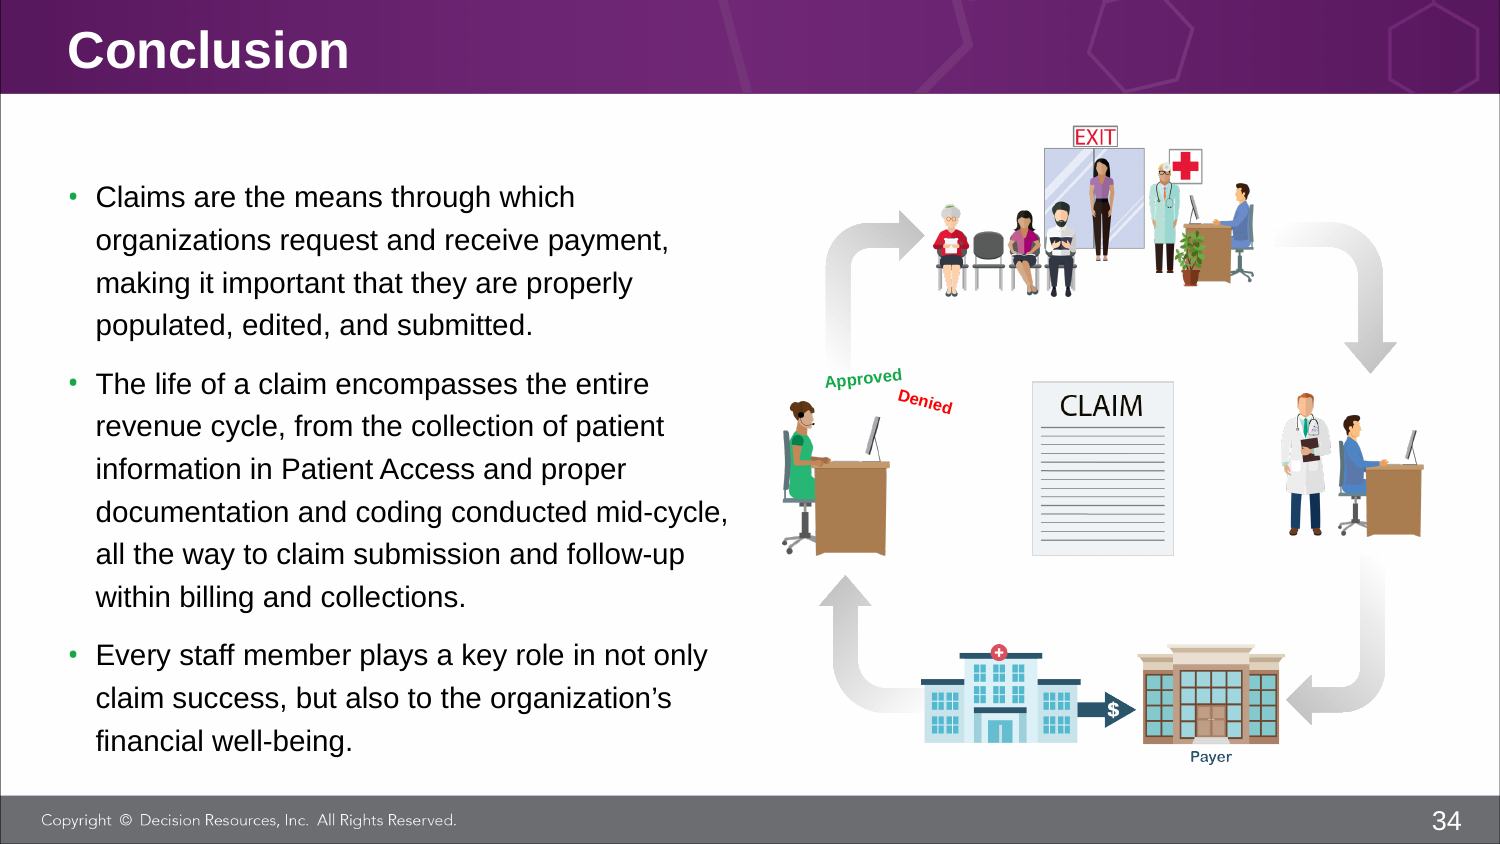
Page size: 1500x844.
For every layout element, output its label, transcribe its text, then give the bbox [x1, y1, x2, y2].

slide_number 34 [1384, 797, 1462, 843]
title Conclusion [67, 18, 1430, 85]
list Claims are the means through which organizations request and receive payment, making it important that they are properly populated, edited, and submitted. The life of a claim encompasses the entire revenue cycle, from the collection of patient information in Patient Access and proper documentation and coding conducted mid-cycle, all the way to claim submission and follow-up within billing and collections. Every staff member plays a key role in not only claim success, but also to the organization’s financial well-being. [67, 119, 747, 765]
picture [0, 0, 1500, 844]
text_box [782, 125, 1424, 765]
